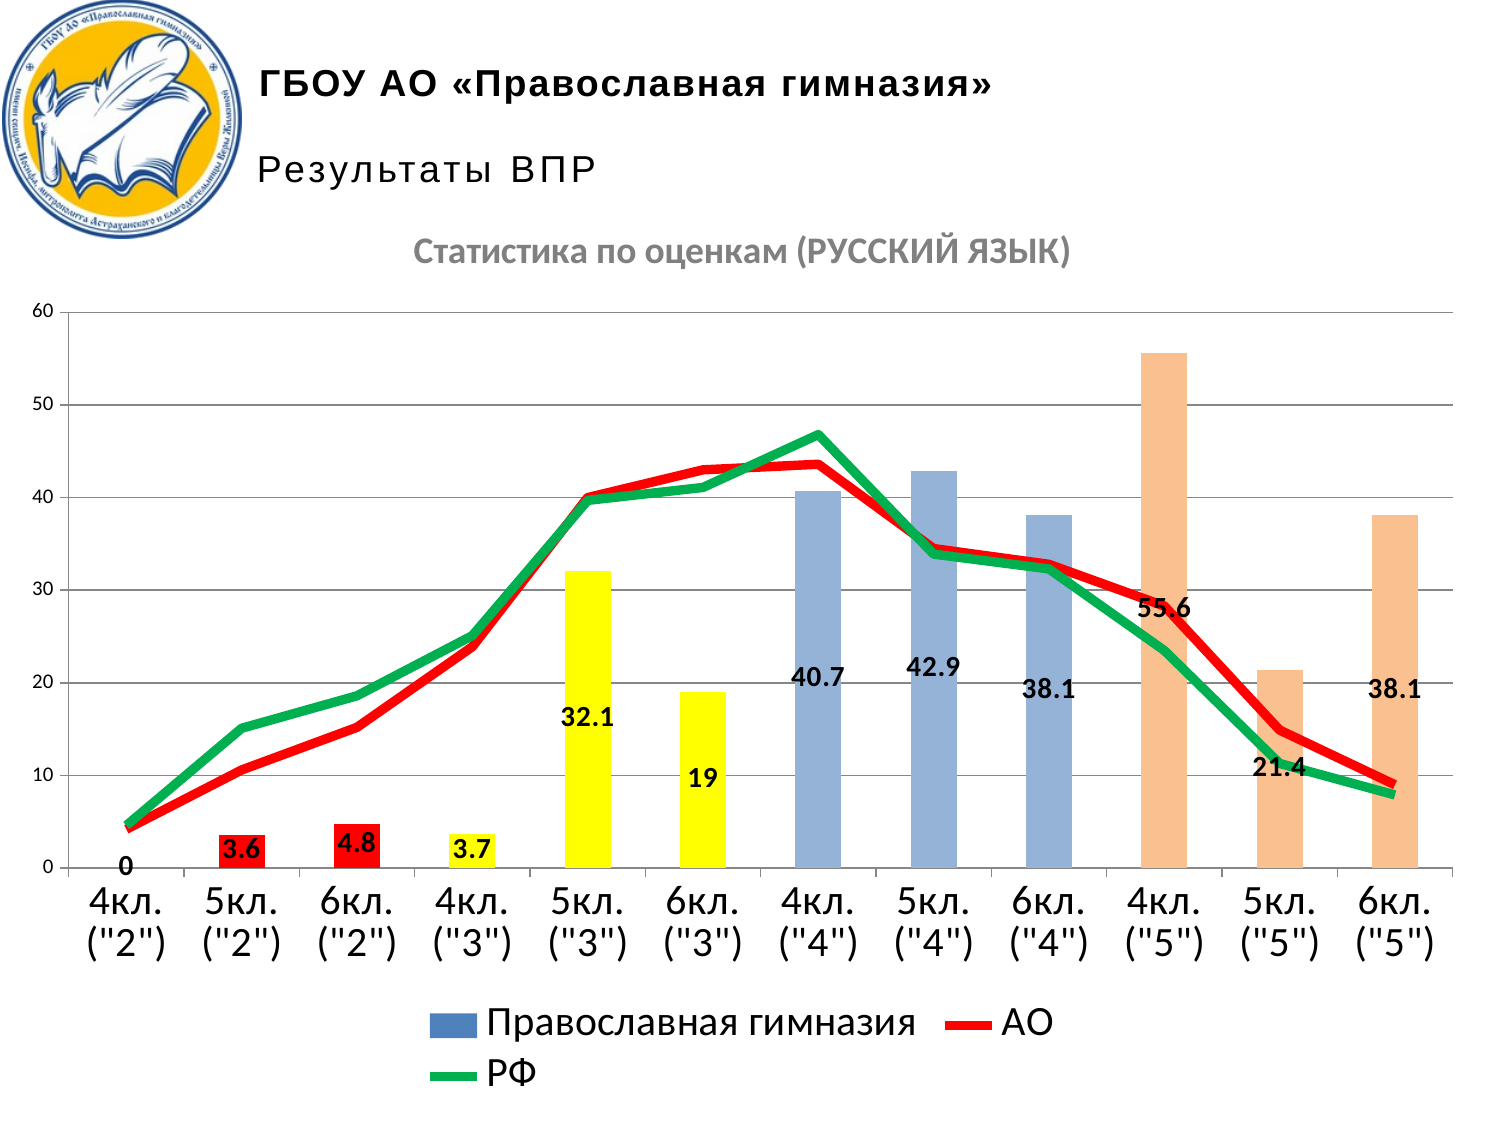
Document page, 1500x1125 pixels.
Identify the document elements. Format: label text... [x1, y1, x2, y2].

text_box Результаты ВПР [246, 137, 963, 197]
picture [2, 0, 242, 197]
chart [2, 197, 1483, 1107]
text_box ГБОУ АО «Православная гимназия» [246, 51, 1093, 111]
